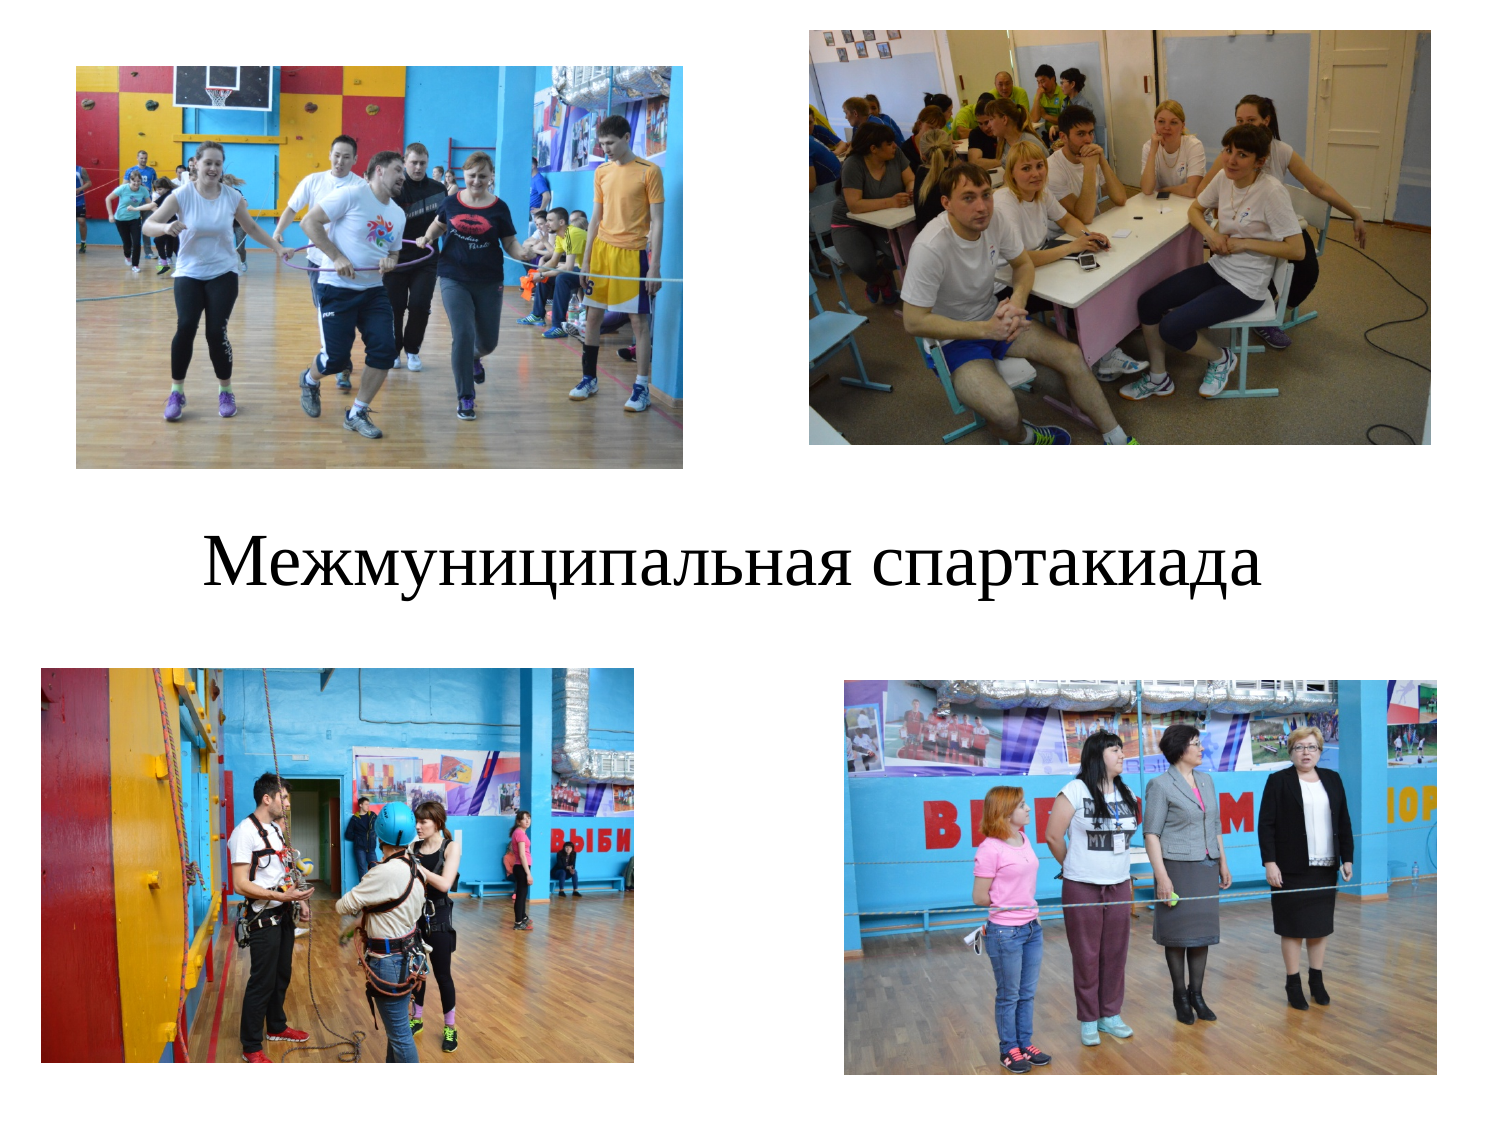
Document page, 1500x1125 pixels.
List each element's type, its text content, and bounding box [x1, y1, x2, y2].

picture [76, 66, 683, 470]
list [808, 30, 1432, 445]
picture [844, 680, 1437, 1075]
picture [40, 668, 634, 1063]
text_box Межмуниципальная спартакиада [187, 503, 1279, 609]
